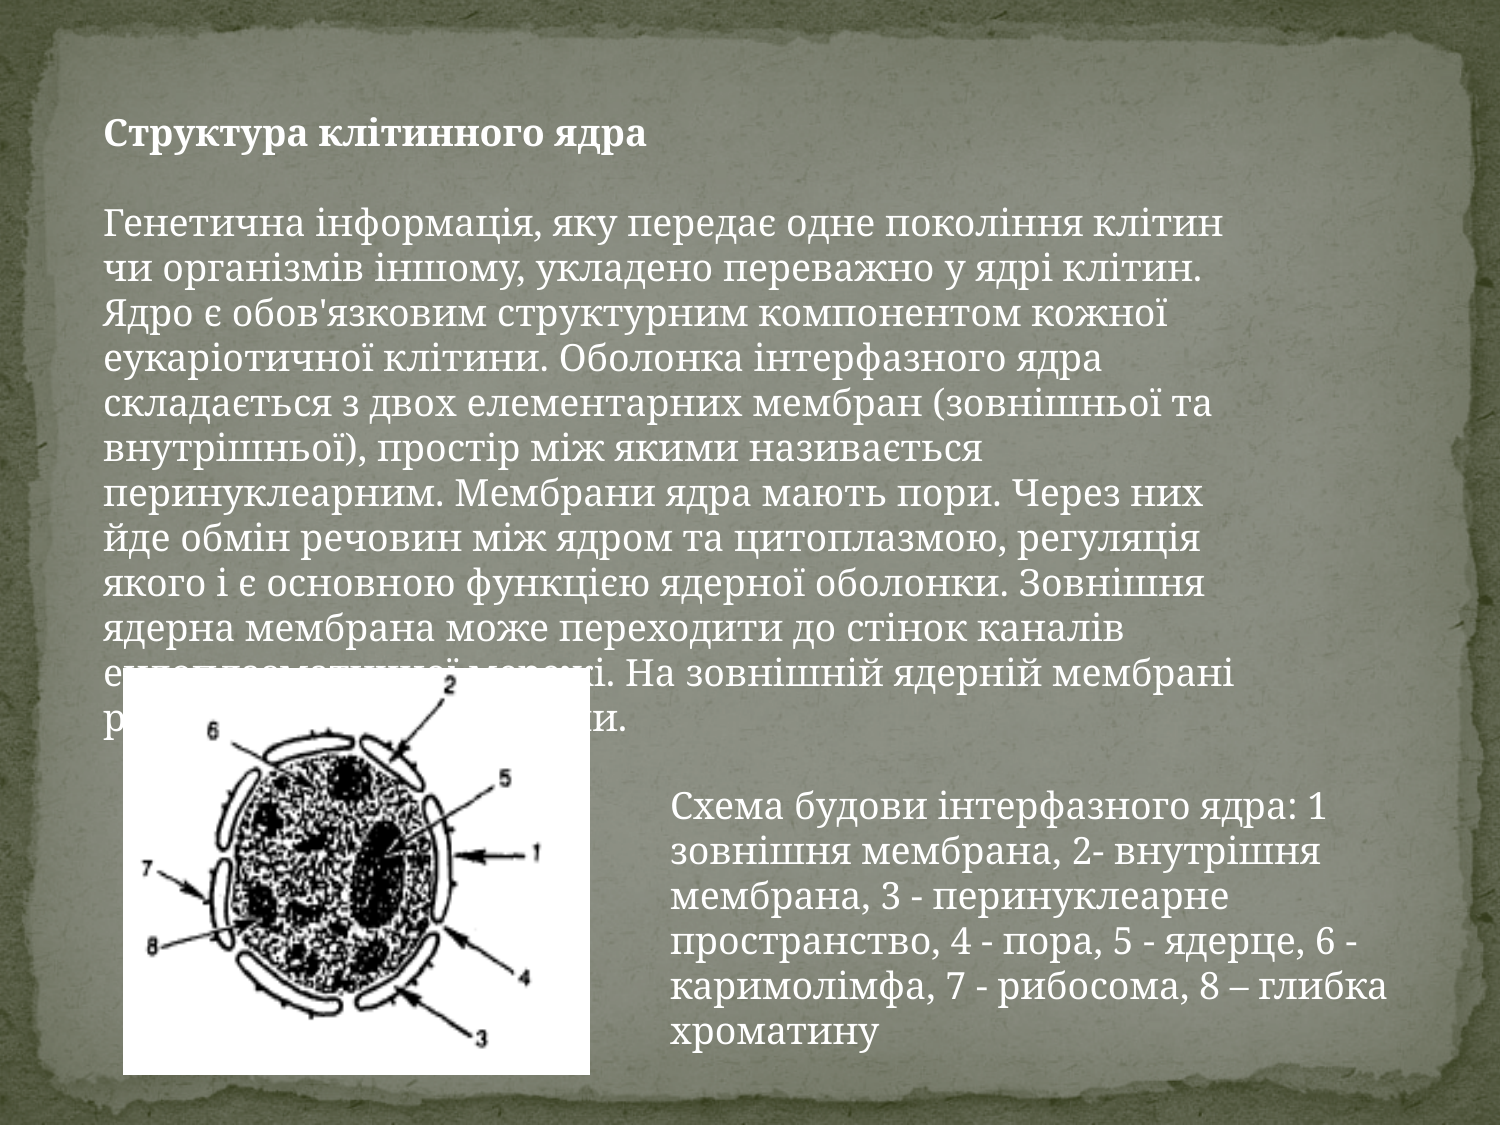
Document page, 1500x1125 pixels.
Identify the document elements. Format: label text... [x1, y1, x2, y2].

picture [123, 668, 590, 1075]
text_box Структура клітинного ядра Генетична інформація, яку передає одне покоління клітин чи організмів іншому, укладено переважно у ядрі клітин. Ядро є обов'язковим структурним компонентом кожної еукаріотичної клітини. Оболонка інтерфазного ядра складається з двох елементарних мембран (зовнішньої та внутрішньої), простір між якими називається перинуклеарним. Мембрани ядра мають пори. Через них йде обмін речовин між ядром та цитоплазмою, регуляція якого і є основною функцією ядерної оболонки. Зовнішня ядерна мембрана може переходити до стінок каналів ендоплазматичної мережі. На зовнішній ядерній мембрані розташовуються рибосоми. [88, 101, 1294, 747]
text_box Схема будови інтерфазного ядра: 1 зовнішня мембрана, 2- внутрішня мембрана, 3 - перинуклеарне пространство, 4 - пора, 5 - ядерце, 6 - каримолімфа, 7 - рибосома, 8 – глибка хроматину [655, 775, 1406, 1060]
